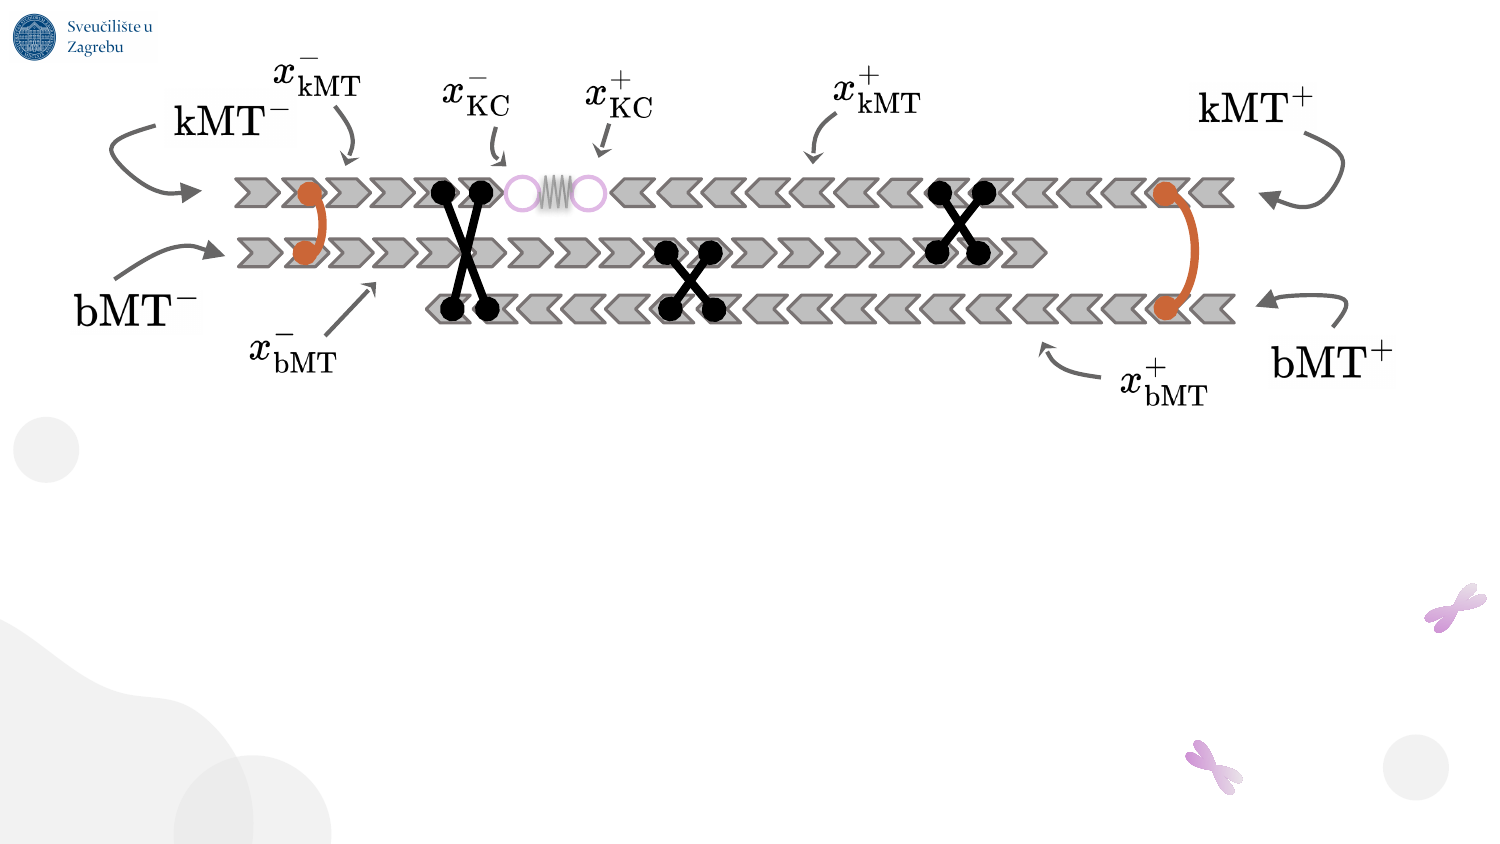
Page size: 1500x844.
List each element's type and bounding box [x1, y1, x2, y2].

text_box [803, 116, 834, 165]
text_box [1143, 176, 1192, 209]
text_box [666, 252, 715, 311]
text_box [424, 295, 473, 325]
text_box [566, 198, 571, 209]
text_box [776, 236, 825, 269]
text_box [922, 177, 971, 203]
text_box [911, 236, 952, 269]
text_box [685, 236, 735, 269]
picture [584, 70, 655, 118]
text_box [1099, 177, 1148, 210]
text_box [334, 281, 377, 325]
text_box [506, 236, 555, 269]
text_box [968, 177, 1015, 210]
picture [1119, 357, 1211, 406]
picture [248, 324, 339, 373]
text_box [1188, 293, 1237, 325]
text_box [597, 236, 646, 269]
text_box [1255, 289, 1349, 329]
text_box [704, 293, 743, 325]
text_box [515, 293, 564, 325]
text_box [1038, 341, 1102, 380]
text_box [964, 293, 1013, 325]
text_box [412, 176, 460, 209]
text_box [743, 176, 792, 209]
text_box [955, 237, 1005, 269]
text_box [541, 176, 546, 193]
text_box [592, 127, 613, 158]
text_box [939, 192, 979, 254]
text_box [603, 293, 652, 325]
picture [9, 11, 159, 63]
text_box [283, 236, 332, 269]
picture [441, 67, 512, 116]
text_box [1054, 177, 1103, 210]
text_box [442, 192, 488, 310]
text_box [553, 174, 559, 182]
text_box [730, 236, 779, 269]
text_box [1055, 293, 1104, 325]
picture [163, 47, 363, 148]
text_box [545, 175, 551, 209]
text_box [1187, 176, 1236, 209]
text_box [1000, 236, 1049, 269]
text_box [539, 191, 543, 209]
text_box [979, 192, 985, 253]
text_box [324, 176, 373, 209]
text_box [741, 293, 790, 325]
text_box [832, 176, 881, 209]
text_box [109, 123, 203, 204]
text_box [368, 176, 417, 209]
text_box [553, 236, 602, 269]
text_box [327, 236, 376, 269]
text_box [490, 126, 507, 167]
text_box [1258, 137, 1346, 211]
text_box [457, 176, 504, 208]
text_box [873, 293, 922, 325]
text_box [699, 176, 748, 209]
text_box [576, 174, 608, 213]
text_box [503, 174, 536, 213]
text_box [1143, 293, 1192, 325]
text_box [236, 236, 285, 269]
text_box [481, 293, 520, 325]
text_box [823, 236, 872, 269]
text_box [333, 105, 360, 166]
text_box [647, 294, 696, 325]
text_box [867, 236, 916, 269]
text_box [655, 176, 704, 209]
picture [832, 64, 923, 113]
text_box [415, 236, 437, 269]
text_box [785, 293, 834, 325]
text_box [371, 236, 420, 269]
text_box [829, 293, 878, 325]
text_box [280, 176, 329, 209]
text_box [1159, 187, 1196, 315]
text_box [875, 177, 924, 210]
text_box [641, 236, 689, 269]
text_box [233, 176, 282, 209]
text_box [918, 293, 967, 325]
text_box [559, 293, 608, 325]
text_box [492, 236, 509, 269]
text_box [787, 176, 836, 209]
text_box [1010, 177, 1059, 210]
picture [1267, 335, 1396, 389]
text_box [1011, 293, 1060, 325]
text_box [608, 176, 657, 209]
picture [1189, 82, 1318, 132]
text_box [298, 187, 324, 259]
text_box [113, 239, 226, 282]
picture [70, 290, 203, 335]
text_box [1099, 293, 1148, 325]
